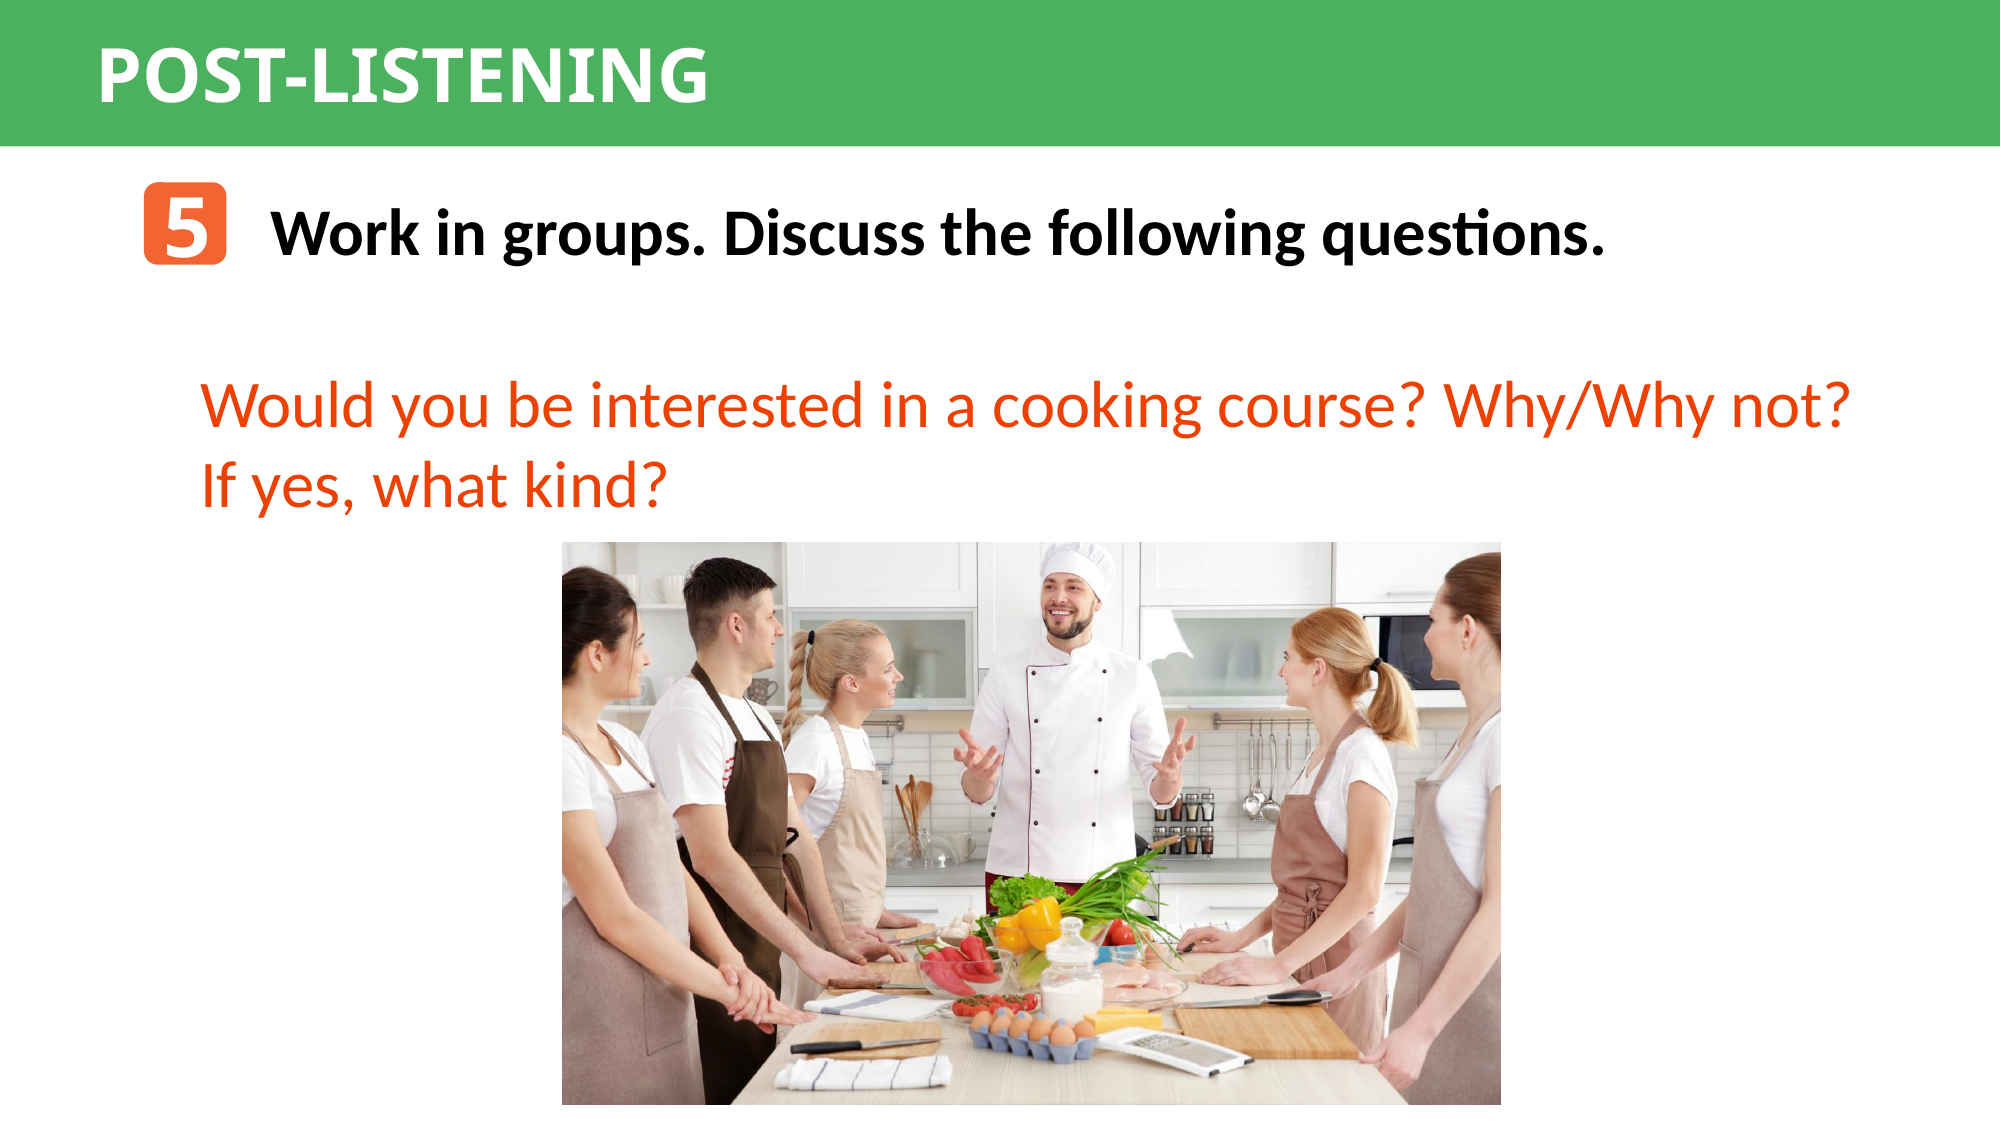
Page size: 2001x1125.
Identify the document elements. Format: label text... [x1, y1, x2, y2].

text_box Would you be interested in a cooking course? Why/Why not? If yes, what kind? [185, 353, 1879, 529]
picture [562, 542, 1501, 1105]
text_box [142, 184, 148, 263]
text_box [0, 0, 2000, 147]
text_box 5 [148, 166, 223, 282]
text_box [223, 185, 228, 262]
text_box Work in groups. Discuss the following questions. [255, 181, 1977, 277]
text_box POST-LISTENING [81, 20, 831, 125]
